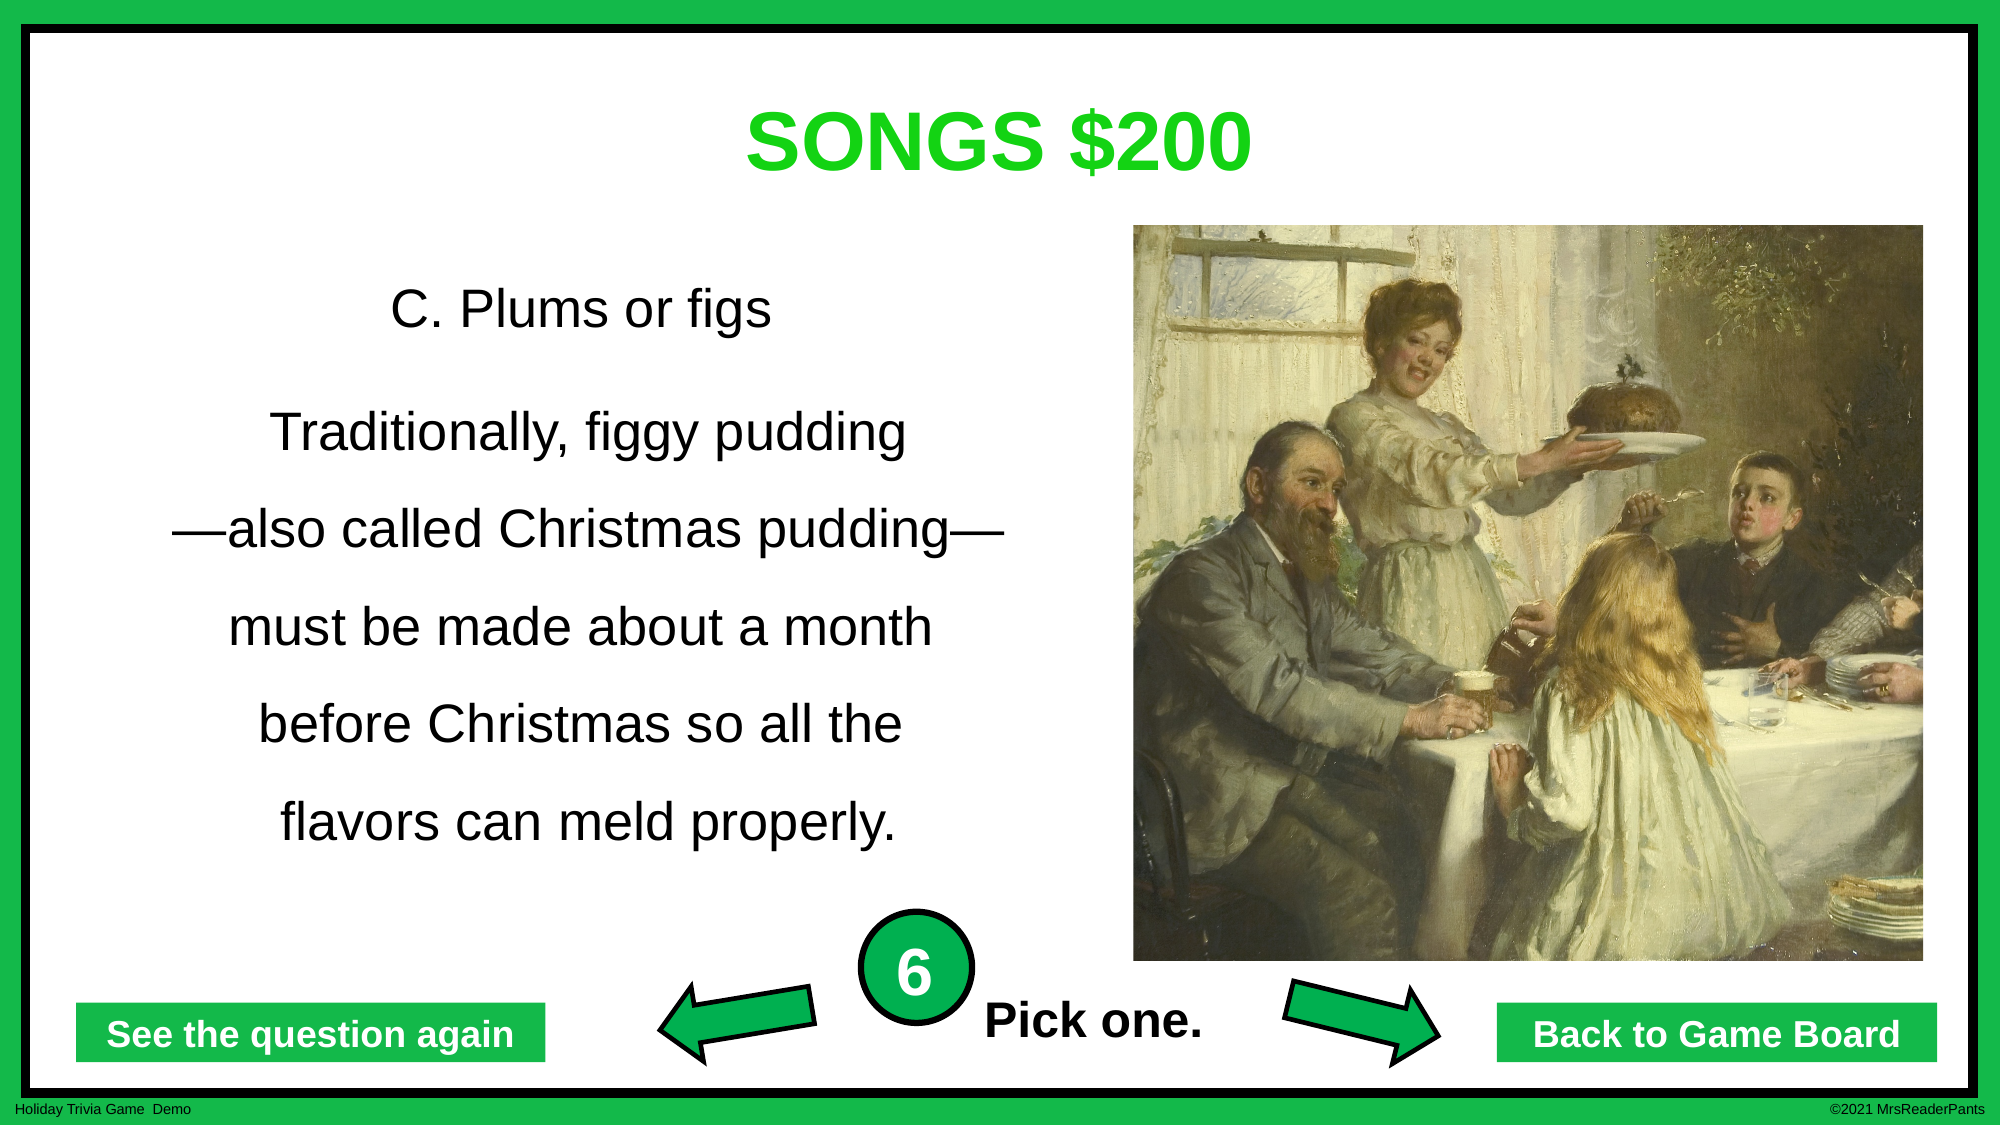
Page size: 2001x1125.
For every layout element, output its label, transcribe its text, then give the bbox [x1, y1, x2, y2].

text_box [658, 984, 816, 1064]
text_box Traditionally, figgy pudding —also called Christmas pudding— must be made about a month before Christmas so all the flavors can meld properly. [76, 356, 1102, 859]
text_box C. Plums or figs [76, 233, 1087, 346]
text_box 6 [859, 921, 971, 1016]
text_box [883, 910, 950, 921]
text_box [887, 1016, 946, 1024]
text_box SONGS $200 [27, 80, 1973, 195]
picture [1133, 224, 1924, 961]
text_box Pick one. [953, 950, 1249, 1055]
text_box [1283, 979, 1440, 1066]
